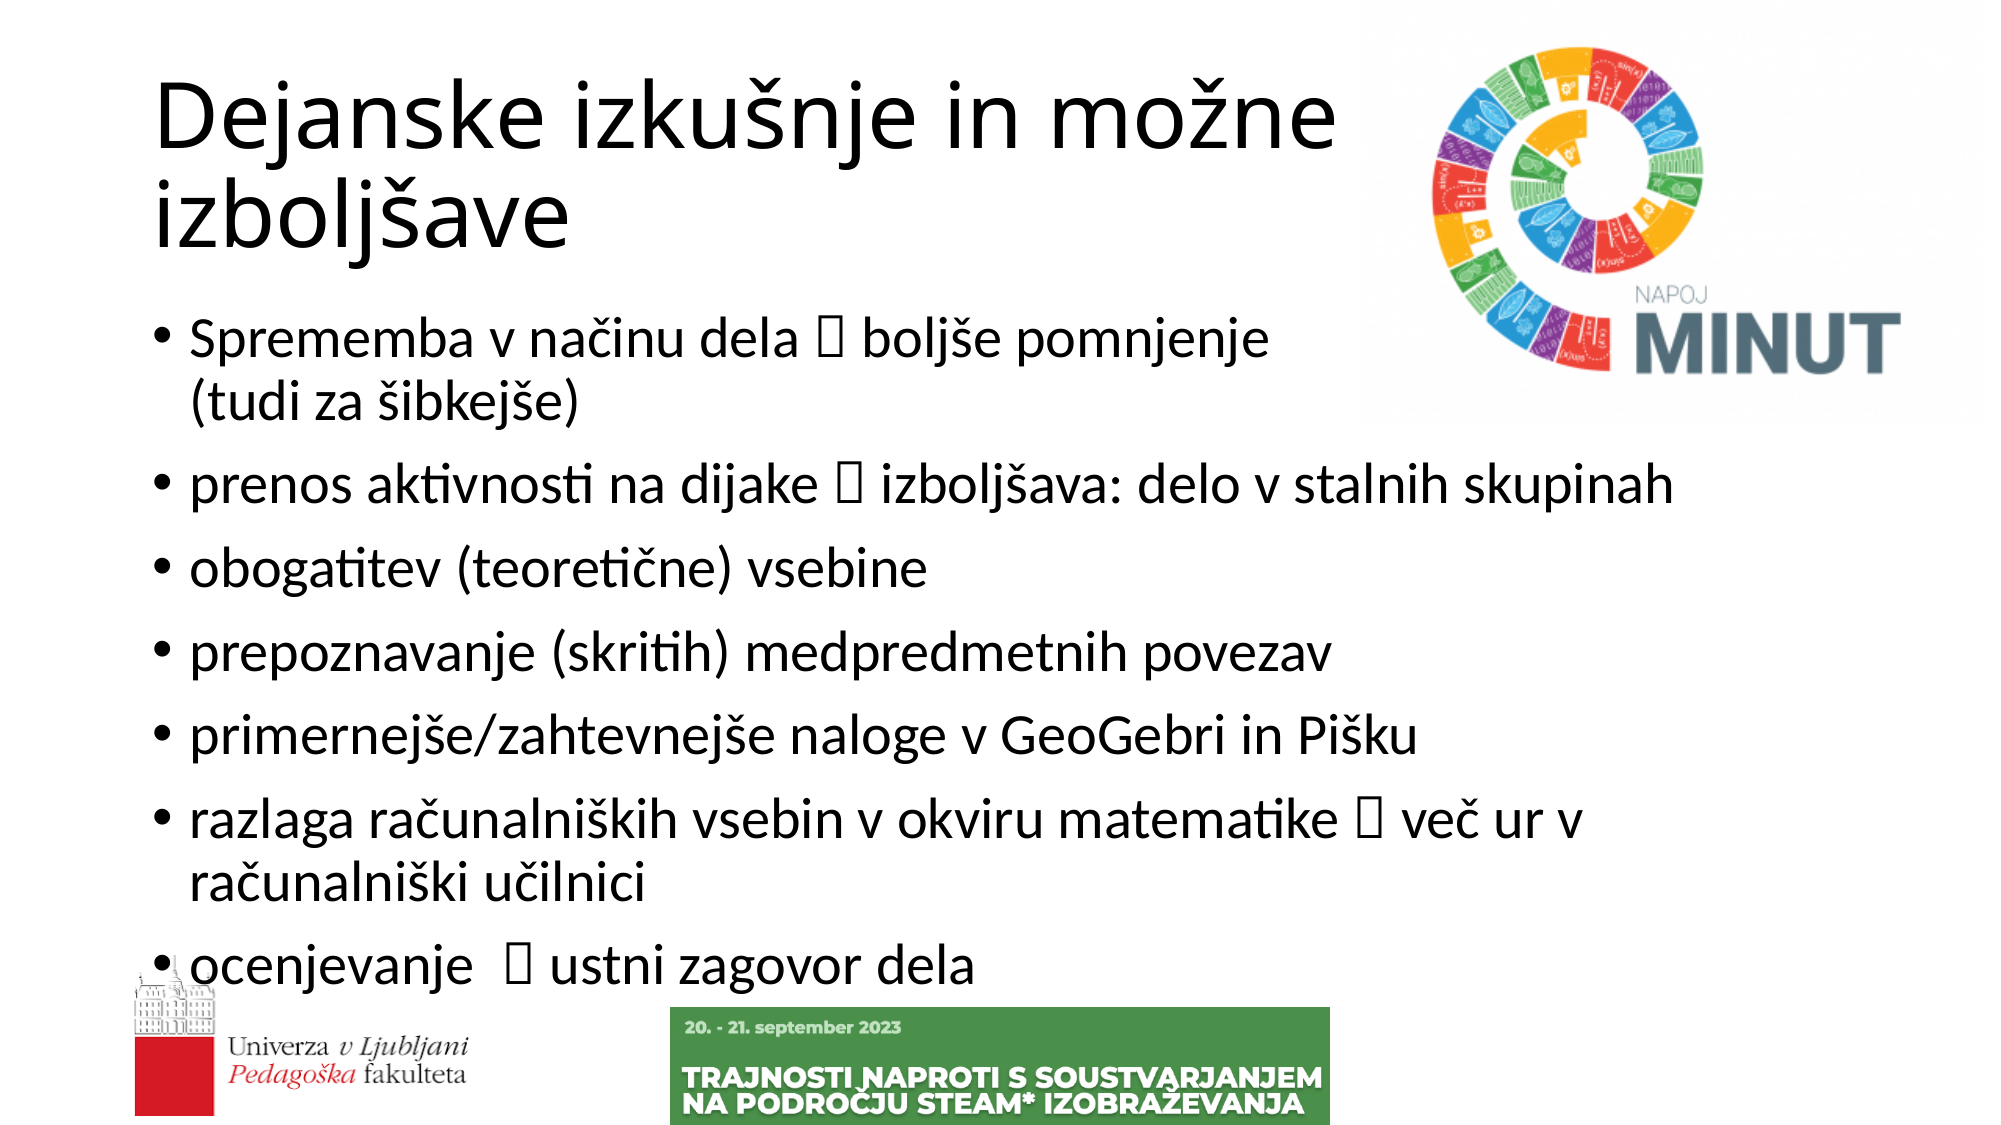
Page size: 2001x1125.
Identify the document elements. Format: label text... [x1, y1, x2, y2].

title Dejanske izkušnje in možne izboljšave [137, 59, 1427, 278]
picture [133, 955, 470, 1116]
list Sprememba v načinu dela  boljše pomnjenje (tudi za šibkejše) prenos aktivnosti na dijake  izboljšava: delo v stalnih skupinah obogatitev (teoretične) vsebine prepoznavanje (skritih) medpredmetnih povezav primernejše/zahtevnejše naloge v GeoGebri in Pišku razlaga računalniških vsebin v okviru matematike  več ur v računalniški učilnici ocenjevanje  ustni zagovor dela [137, 299, 1863, 1014]
picture [1358, 0, 1984, 423]
picture [670, 1014, 1330, 1125]
